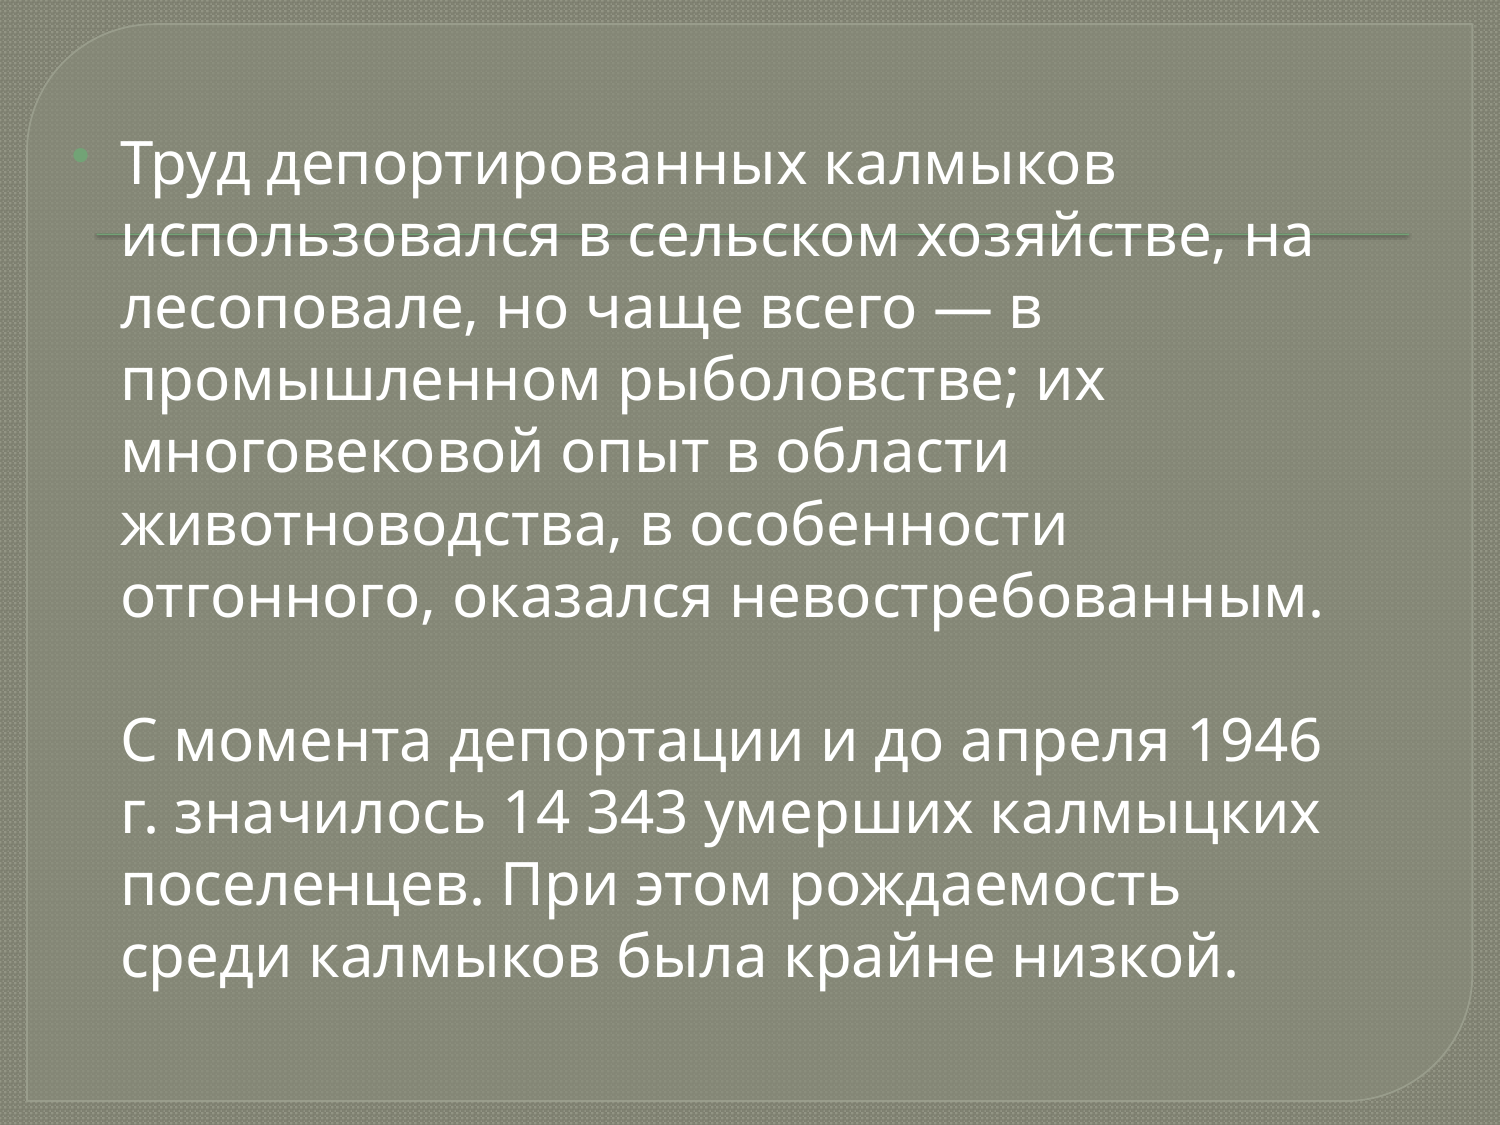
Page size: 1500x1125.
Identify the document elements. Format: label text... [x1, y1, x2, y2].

list Труд депортированных калмыков использовался в сельском хозяйстве, на лесоповале, но чаще всего — в промышленном рыболовстве; их многовековой опыт в области животноводства, в особенности отгонного, оказался невостребованным. С момента депортации и до апреля 1946 г. значилось 14 343 умерших калмыцких поселенцев. При этом рождаемость среди калмыков была крайне низкой. [58, 116, 1360, 1067]
